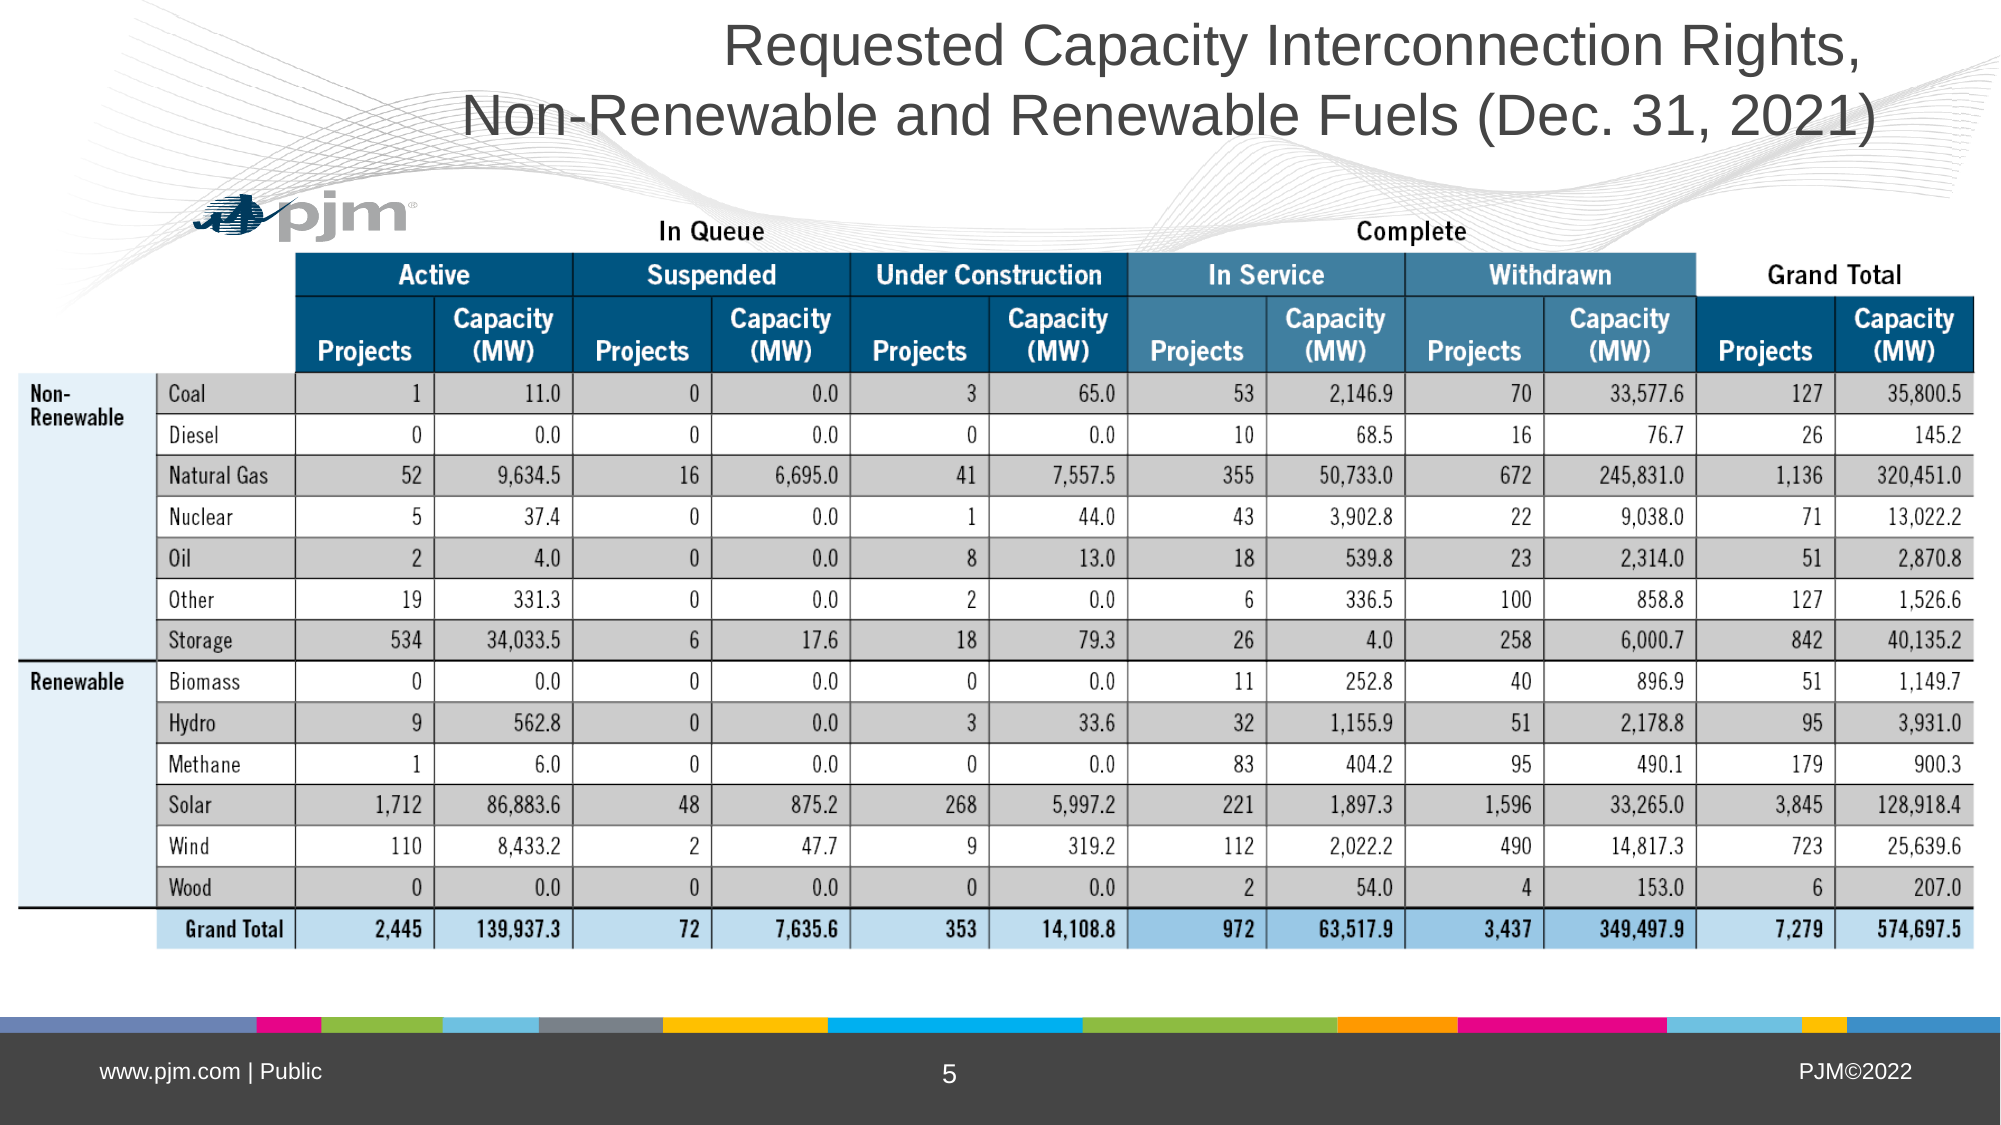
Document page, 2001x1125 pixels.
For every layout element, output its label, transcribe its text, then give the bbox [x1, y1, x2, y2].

title Requested Capacity Interconnection Rights, Non-Renewable and Renewable Fuels (Dec. 31, 2021) [100, 24, 1900, 130]
picture [7, 197, 1989, 961]
